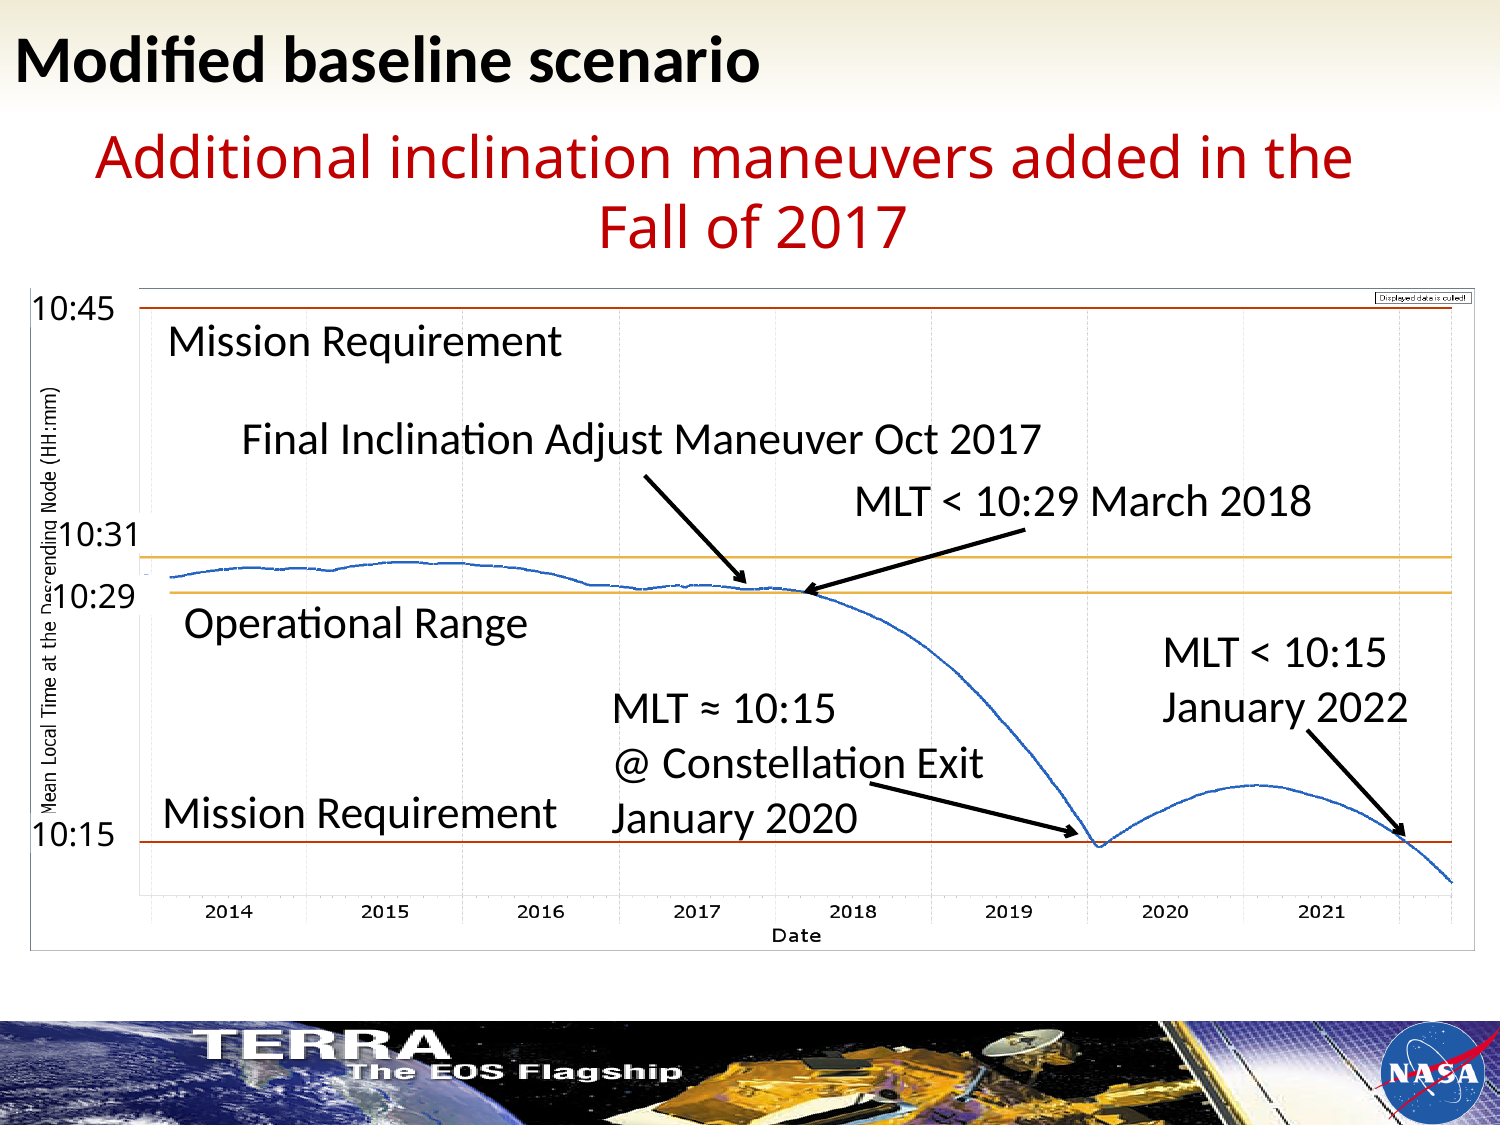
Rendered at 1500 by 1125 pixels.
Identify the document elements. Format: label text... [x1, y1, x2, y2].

title Modified baseline scenario [0, 0, 1500, 113]
picture [30, 288, 1476, 951]
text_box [803, 529, 1026, 593]
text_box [644, 475, 747, 584]
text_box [869, 783, 1079, 835]
picture [0, 1021, 1500, 1125]
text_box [1306, 729, 1406, 837]
list Additional inclination maneuvers added in the Fall of 2017 [37, 113, 1413, 276]
